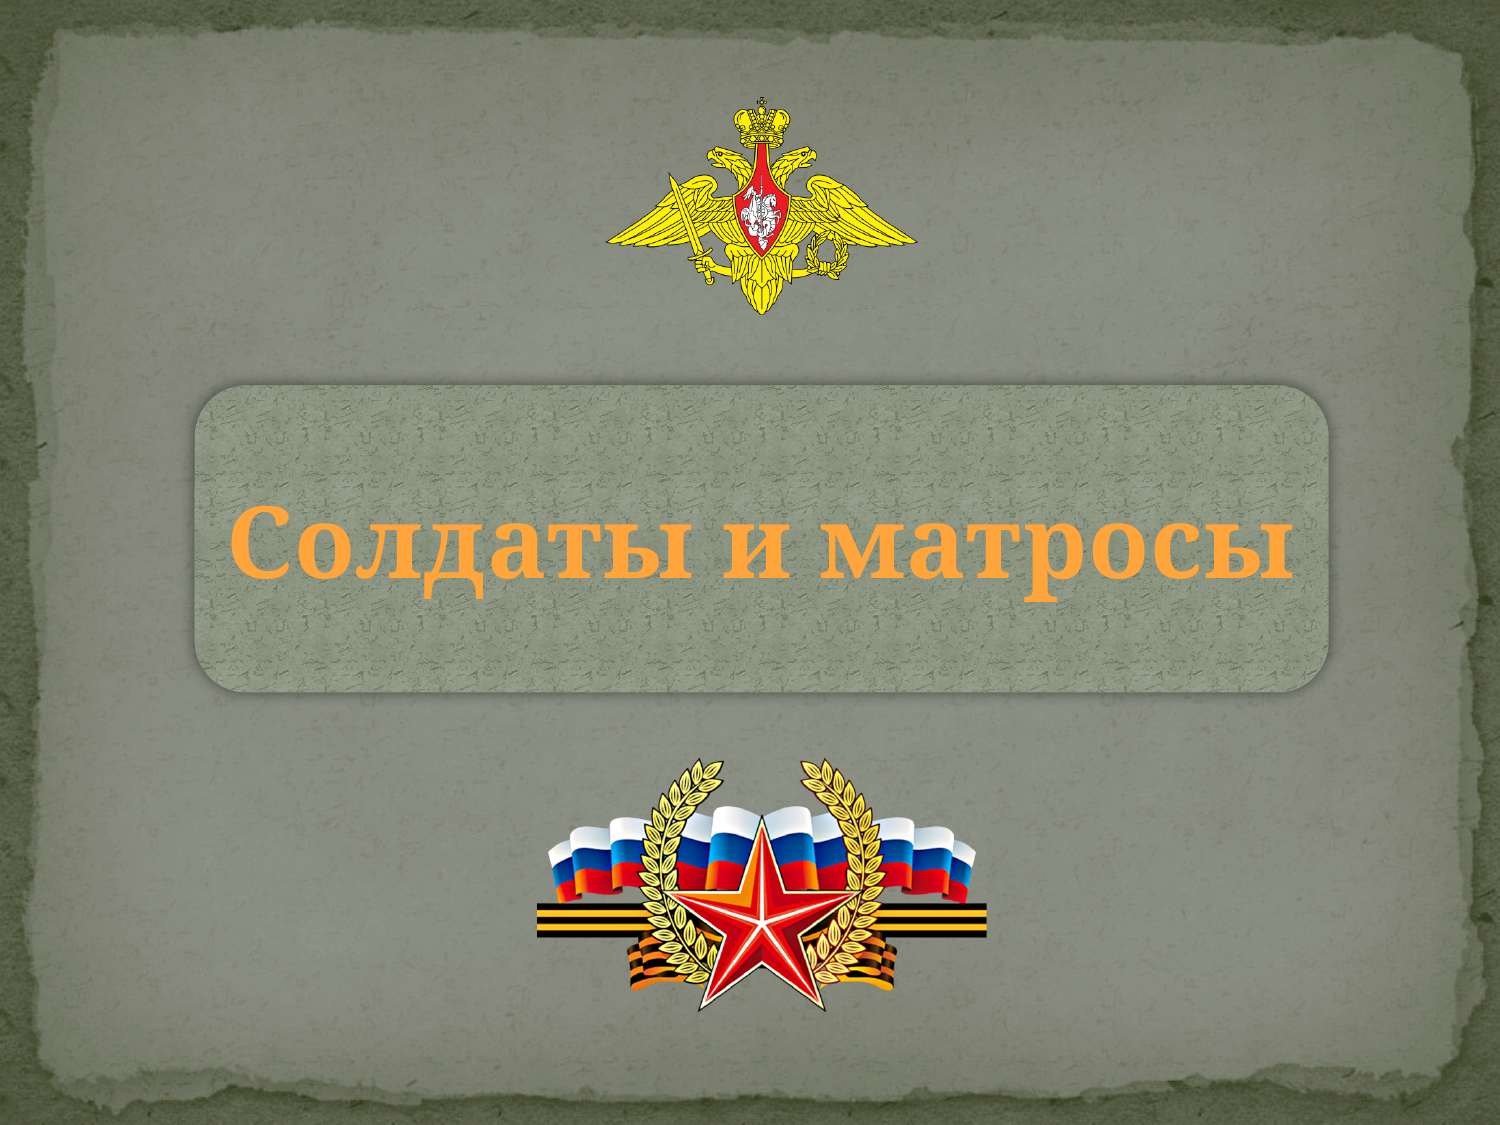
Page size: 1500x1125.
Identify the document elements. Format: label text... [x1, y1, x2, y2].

picture [605, 97, 918, 315]
text_box Солдаты и матросы [194, 385, 1329, 693]
picture [537, 758, 987, 1012]
